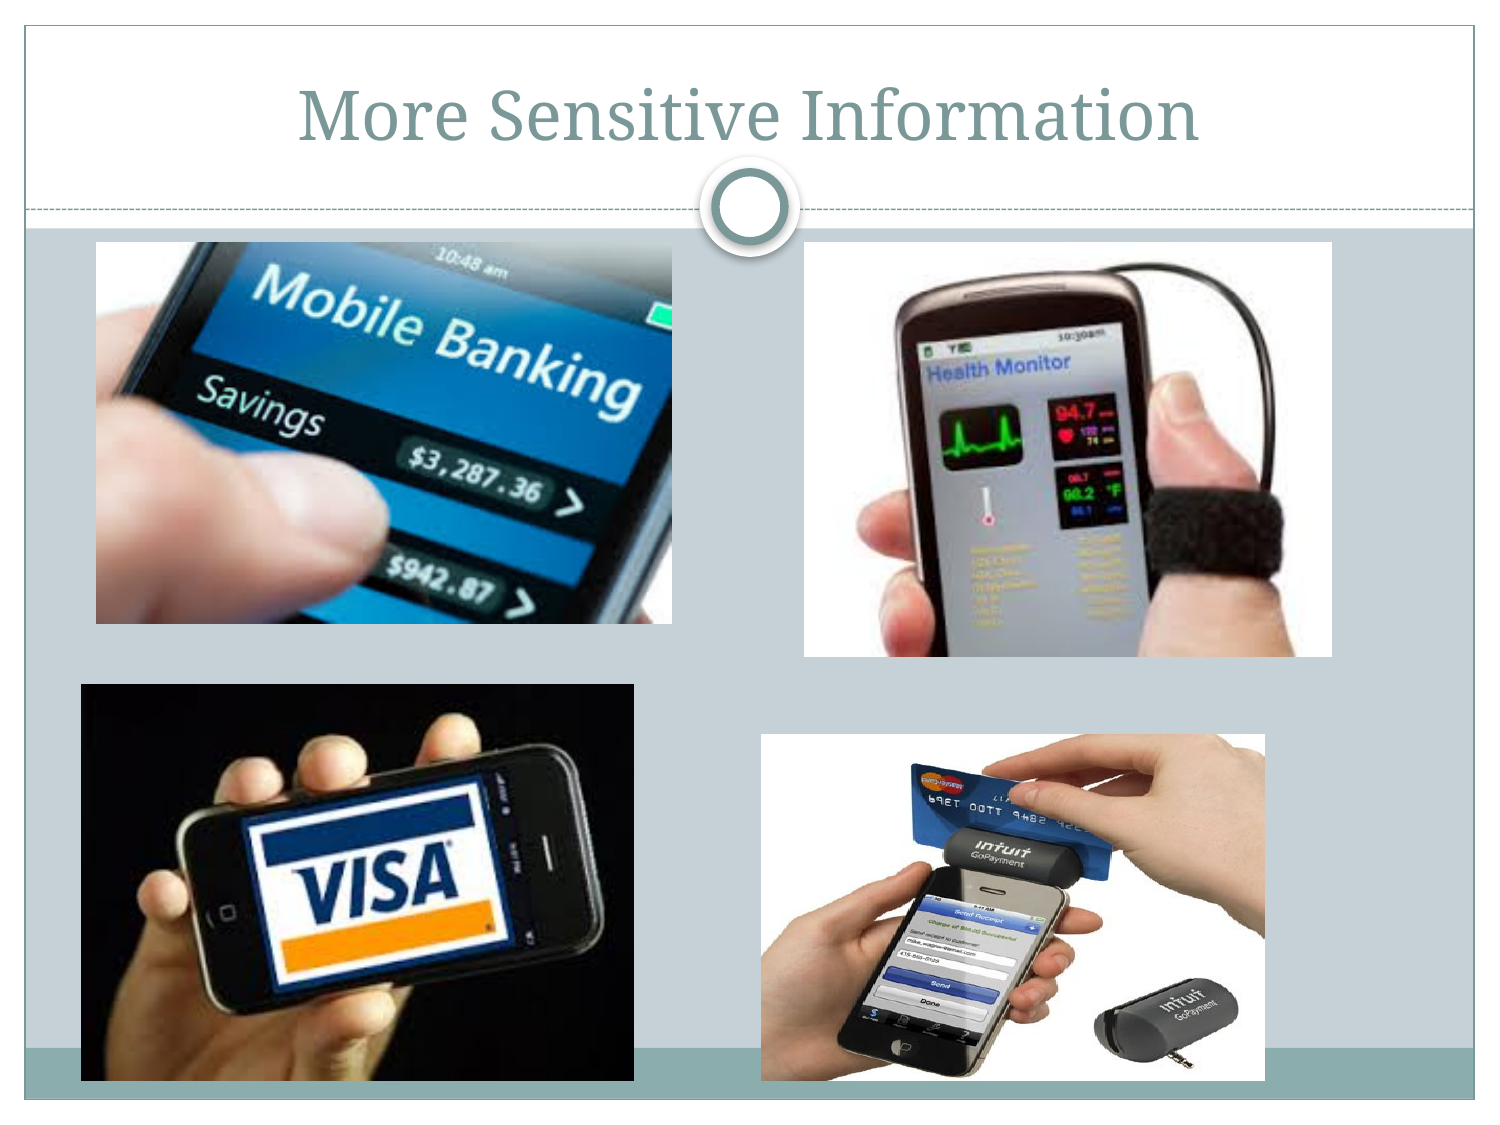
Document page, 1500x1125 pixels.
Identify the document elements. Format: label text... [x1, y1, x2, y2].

picture [81, 684, 634, 1082]
picture [804, 241, 1333, 658]
picture [96, 241, 672, 624]
title More Sensitive Information [49, 37, 1450, 162]
picture [761, 733, 1265, 1082]
